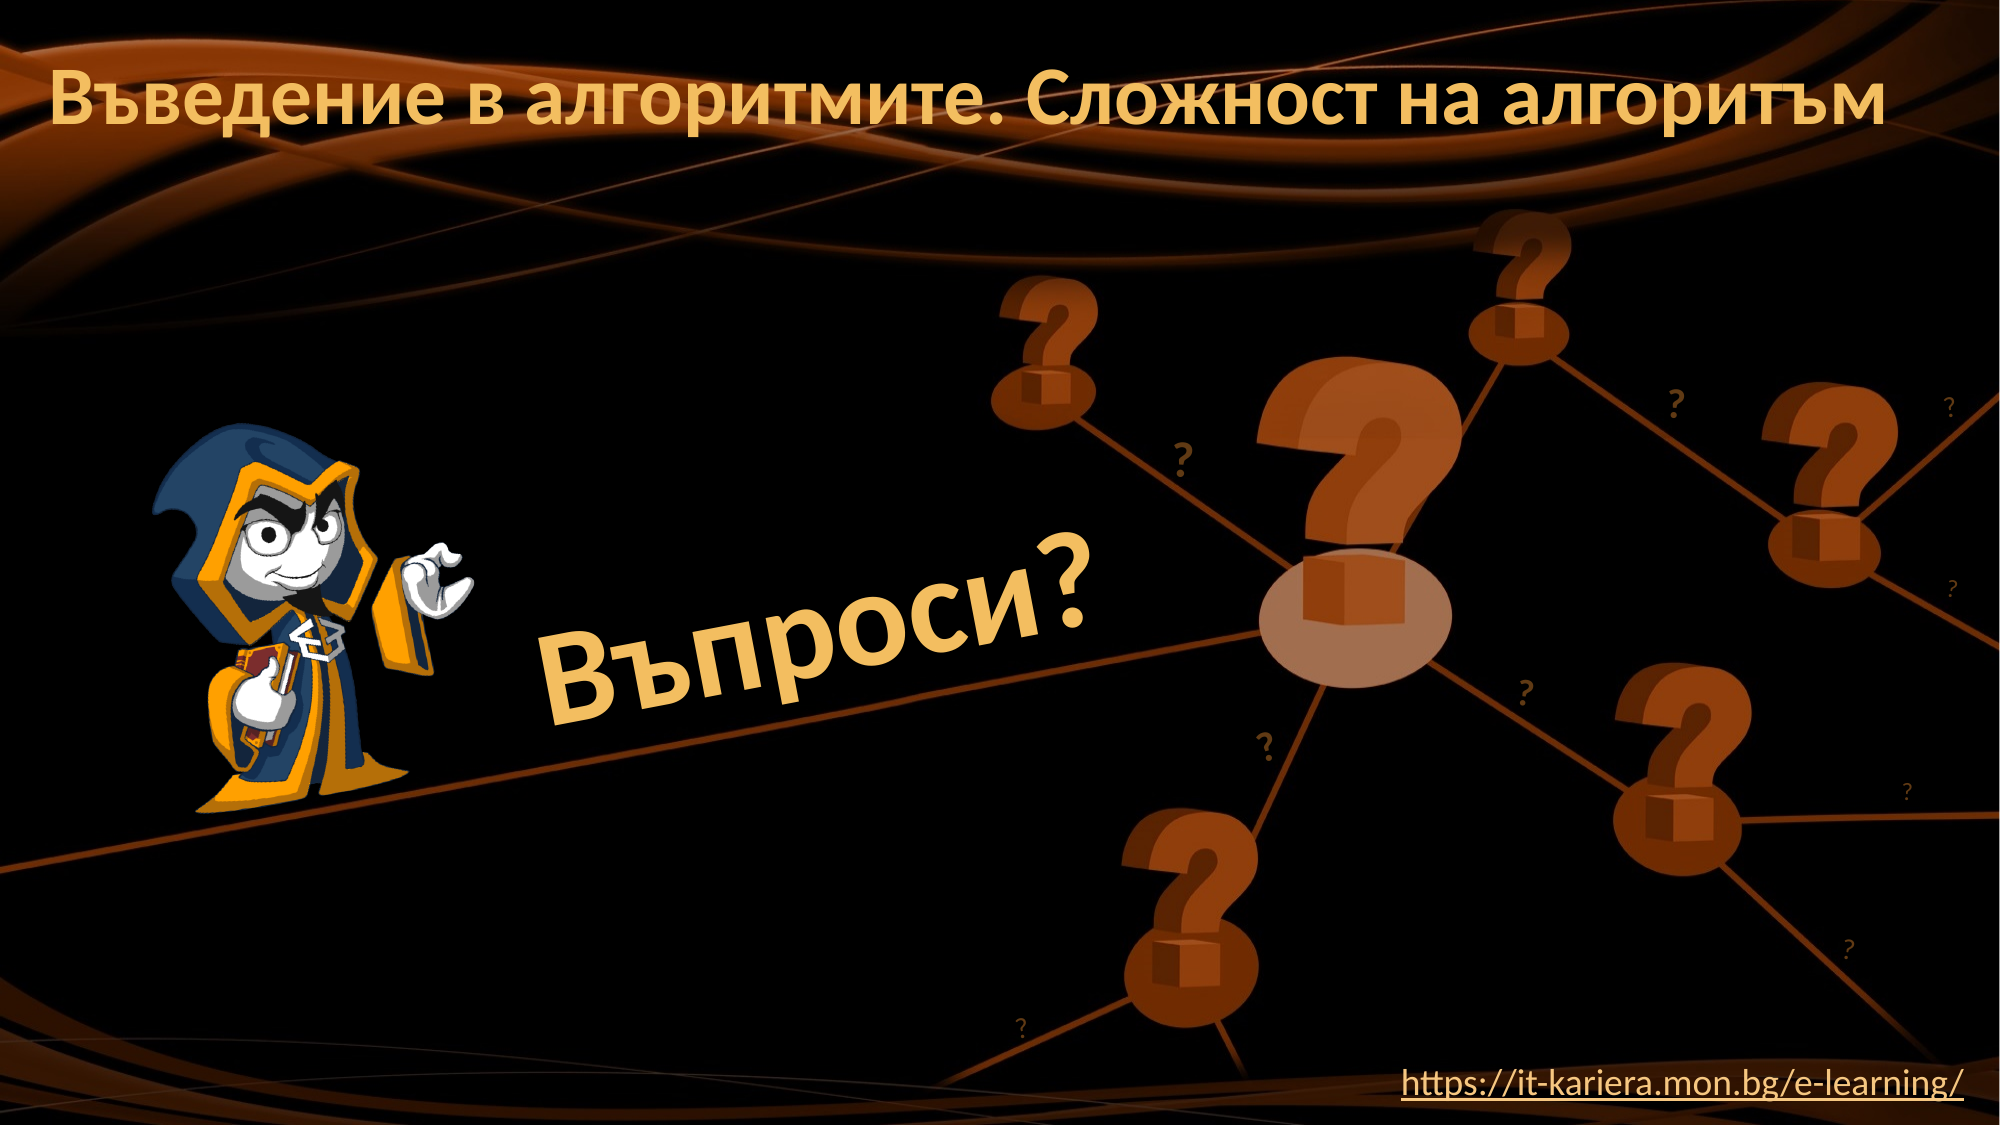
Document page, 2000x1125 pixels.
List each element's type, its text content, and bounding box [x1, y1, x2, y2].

title Въведение в алгоритмите. Сложност на алгоритъм [30, 6, 1971, 189]
list https://it-kariera.mon.bg/e-learning/ [250, 1050, 1971, 1110]
picture [0, 0, 2000, 1125]
